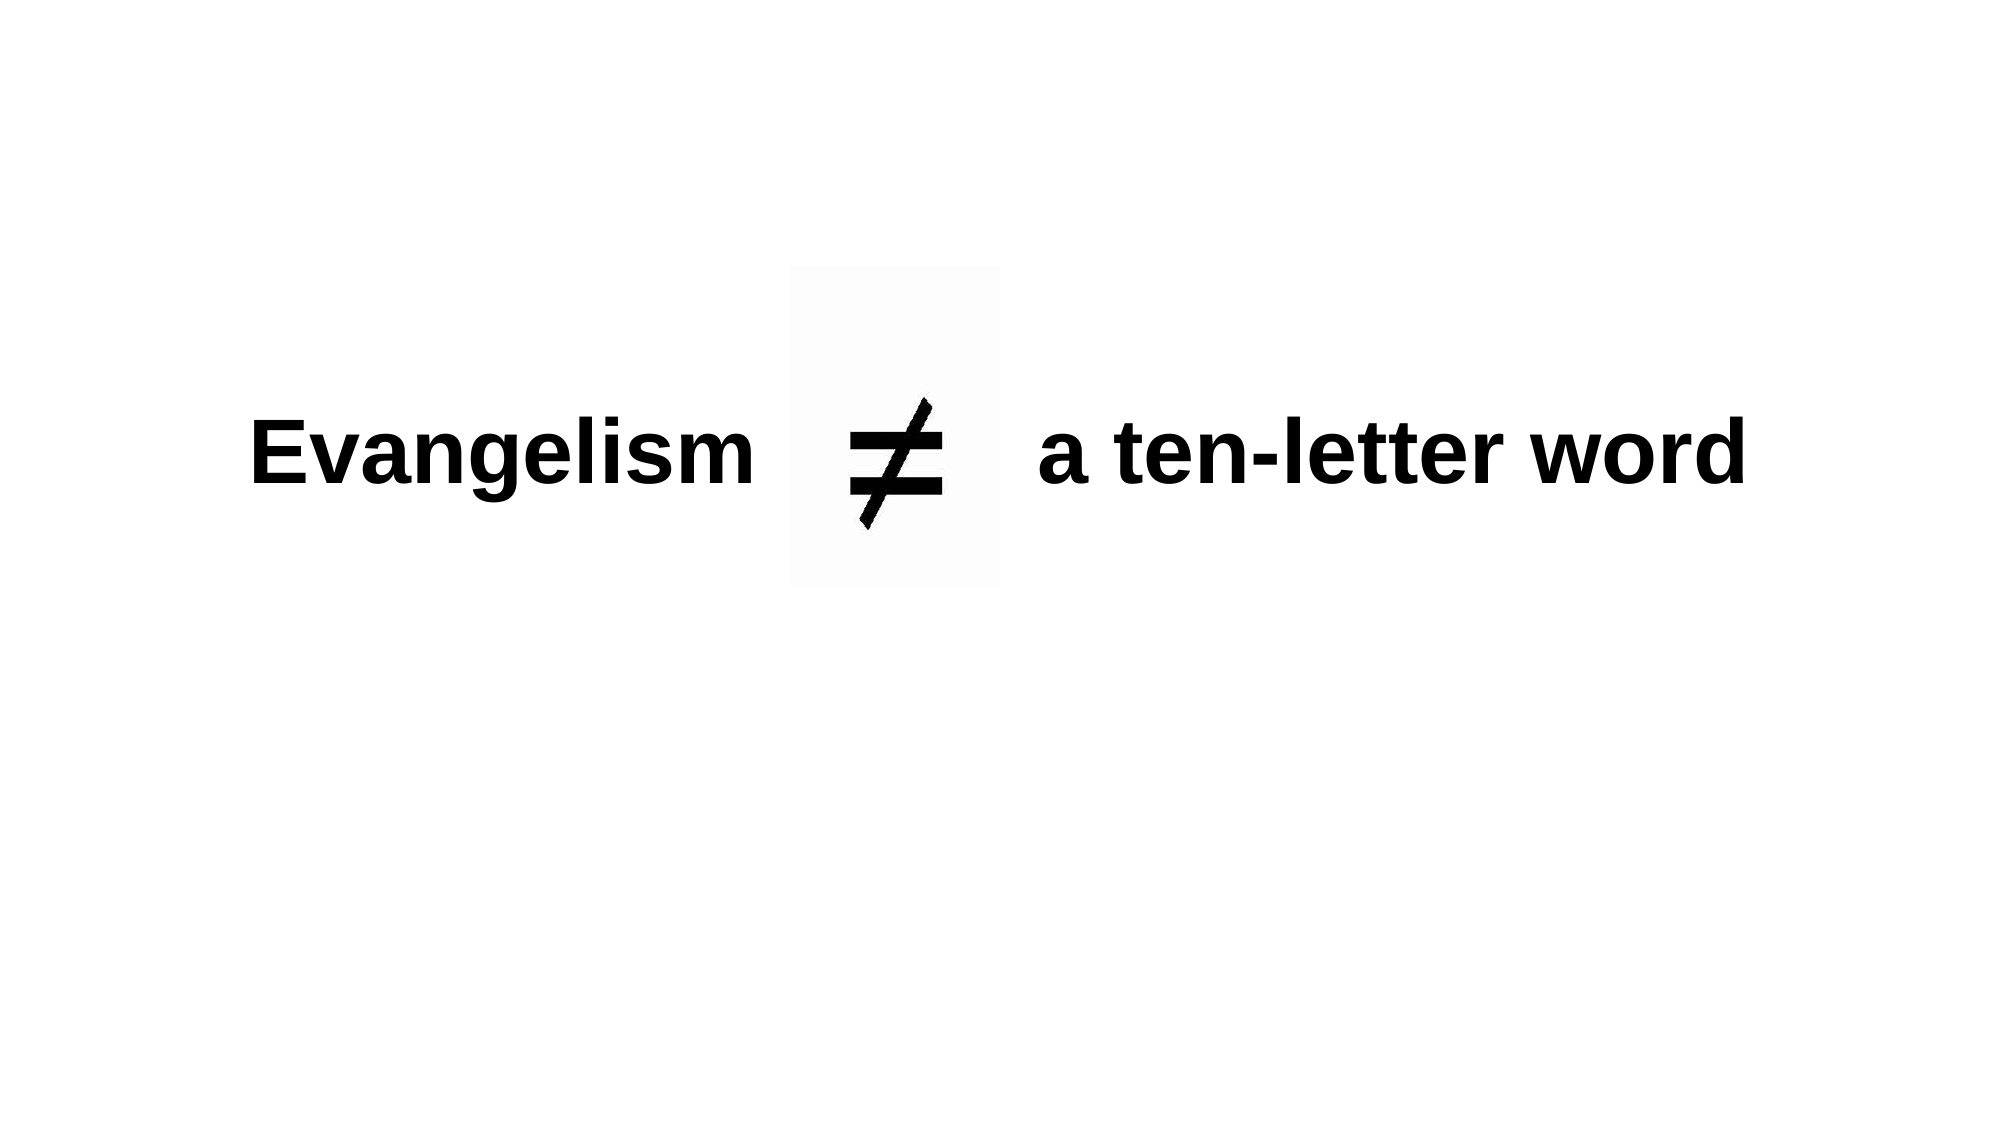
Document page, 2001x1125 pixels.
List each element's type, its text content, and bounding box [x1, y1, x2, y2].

title Evangelism a ten-letter word [1001, 345, 1863, 563]
picture [790, 264, 1001, 590]
title Evangelism a ten-letter word [137, 345, 790, 563]
